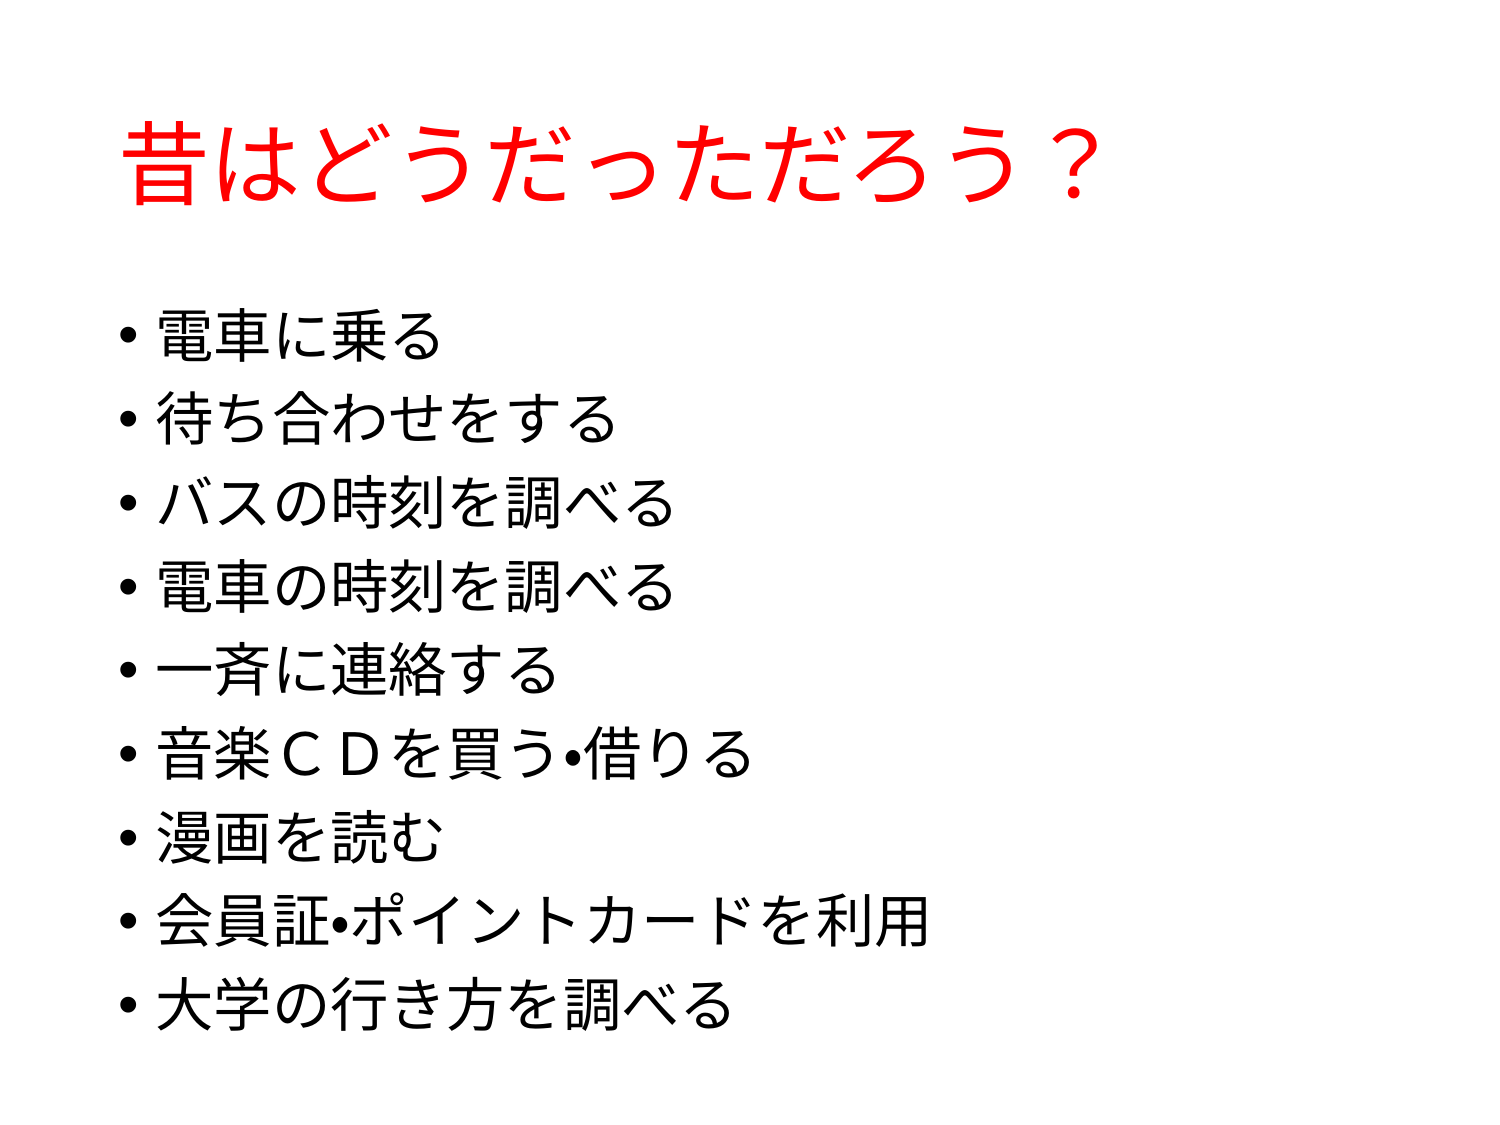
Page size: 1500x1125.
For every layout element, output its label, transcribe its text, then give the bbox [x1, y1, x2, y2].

title 昔はどうだっただろう？ [103, 59, 1397, 278]
list 電車に乗る 待ち合わせをする バスの時刻を調べる 電車の時刻を調べる 一斉に連絡する 音楽ＣＤを買う・借りる 漫画を読む 会員証・ポイントカードを利用 大学の行き方を調べる [103, 299, 1397, 1071]
